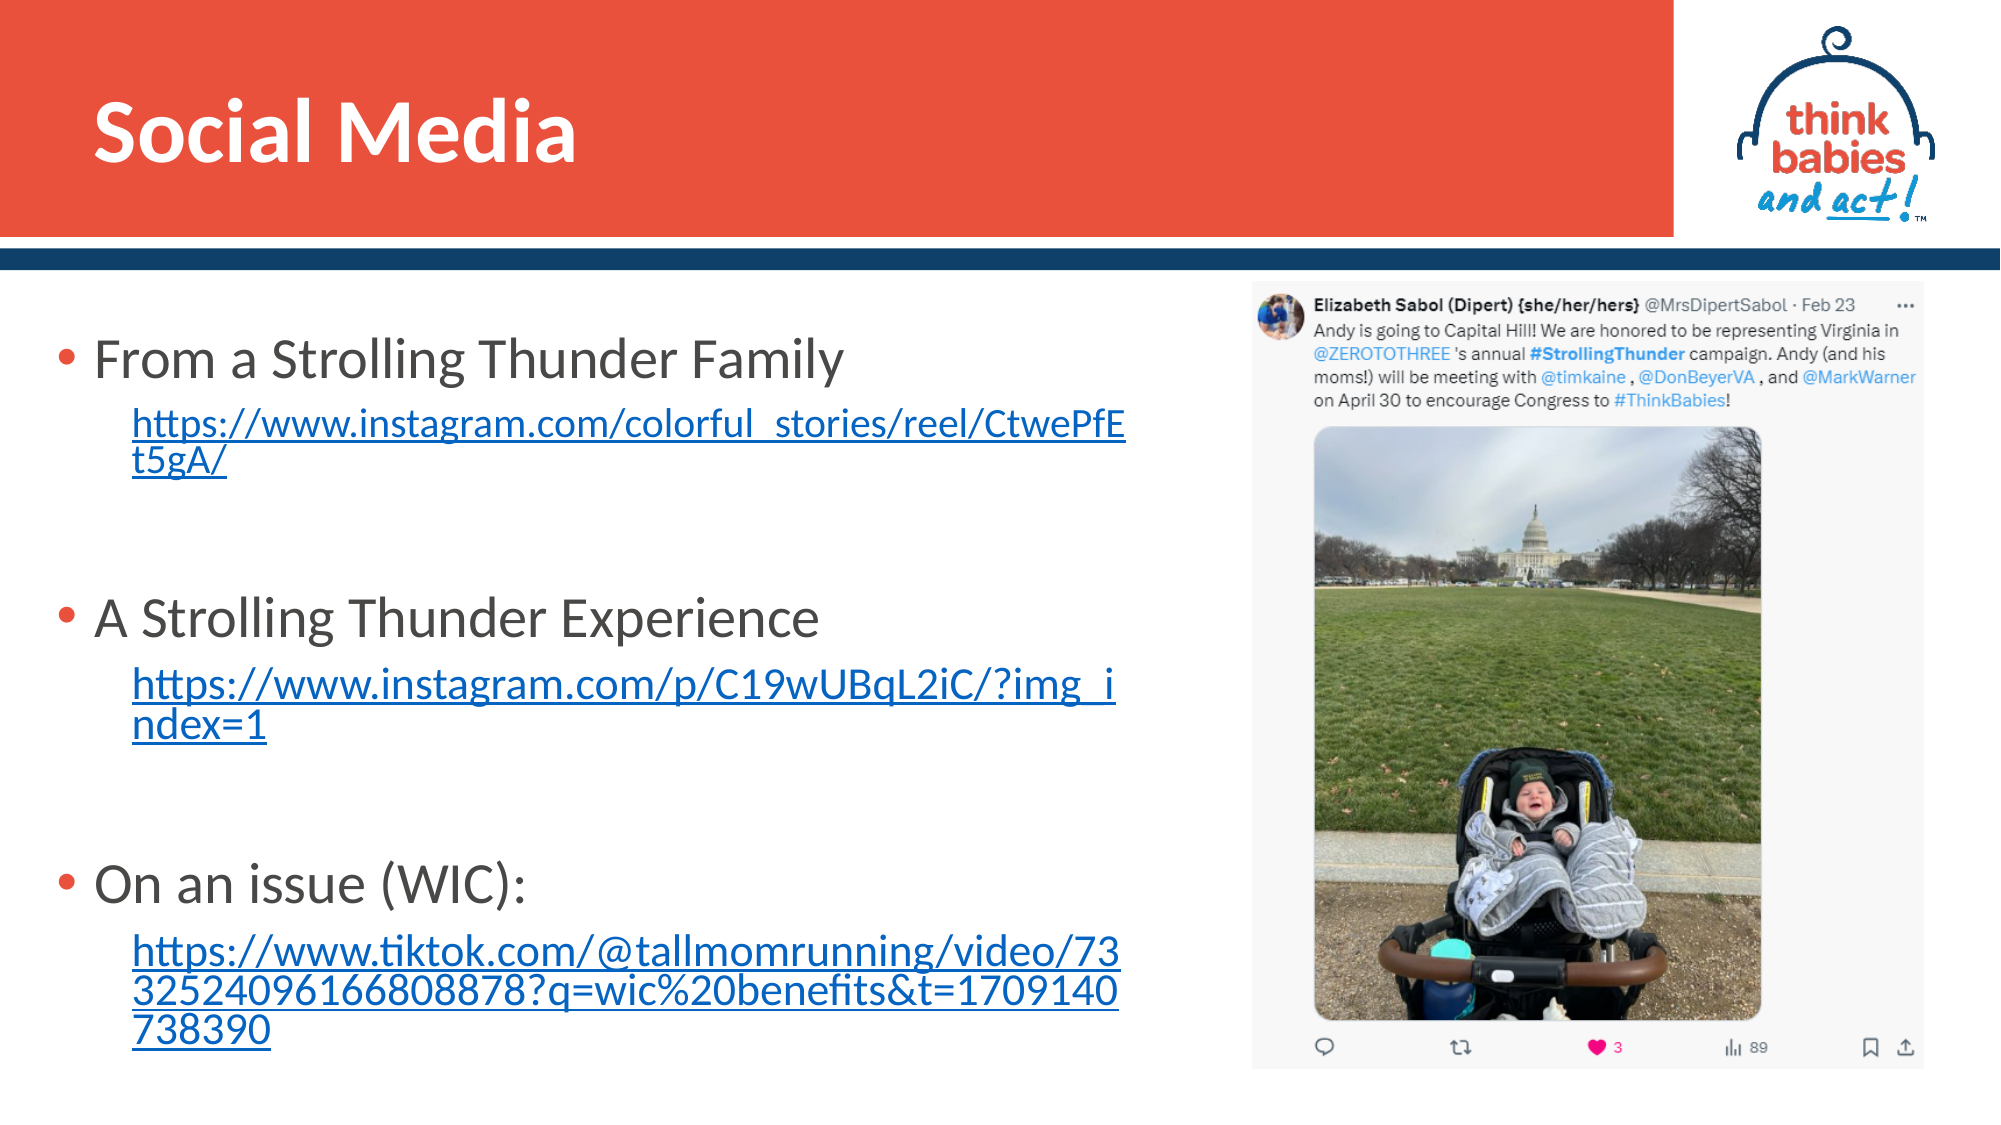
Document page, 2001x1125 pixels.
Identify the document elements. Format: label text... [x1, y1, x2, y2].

title Social Media [78, 59, 1637, 206]
list From a Strolling Thunder Family https://www.instagram.com/colorful_stories/reel/CtwePfEt5gA/ A Strolling Thunder Experience https://www.instagram.com/p/C19wUBqL2iC/?img_index=1 On an issue (WIC): https://www.tiktok.com/@tallmomrunning/video/7332524096166808878?q=wic%20benefits&t=1709140738390 [41, 320, 1154, 1013]
picture [1737, 26, 1935, 222]
picture [1252, 281, 1924, 1069]
